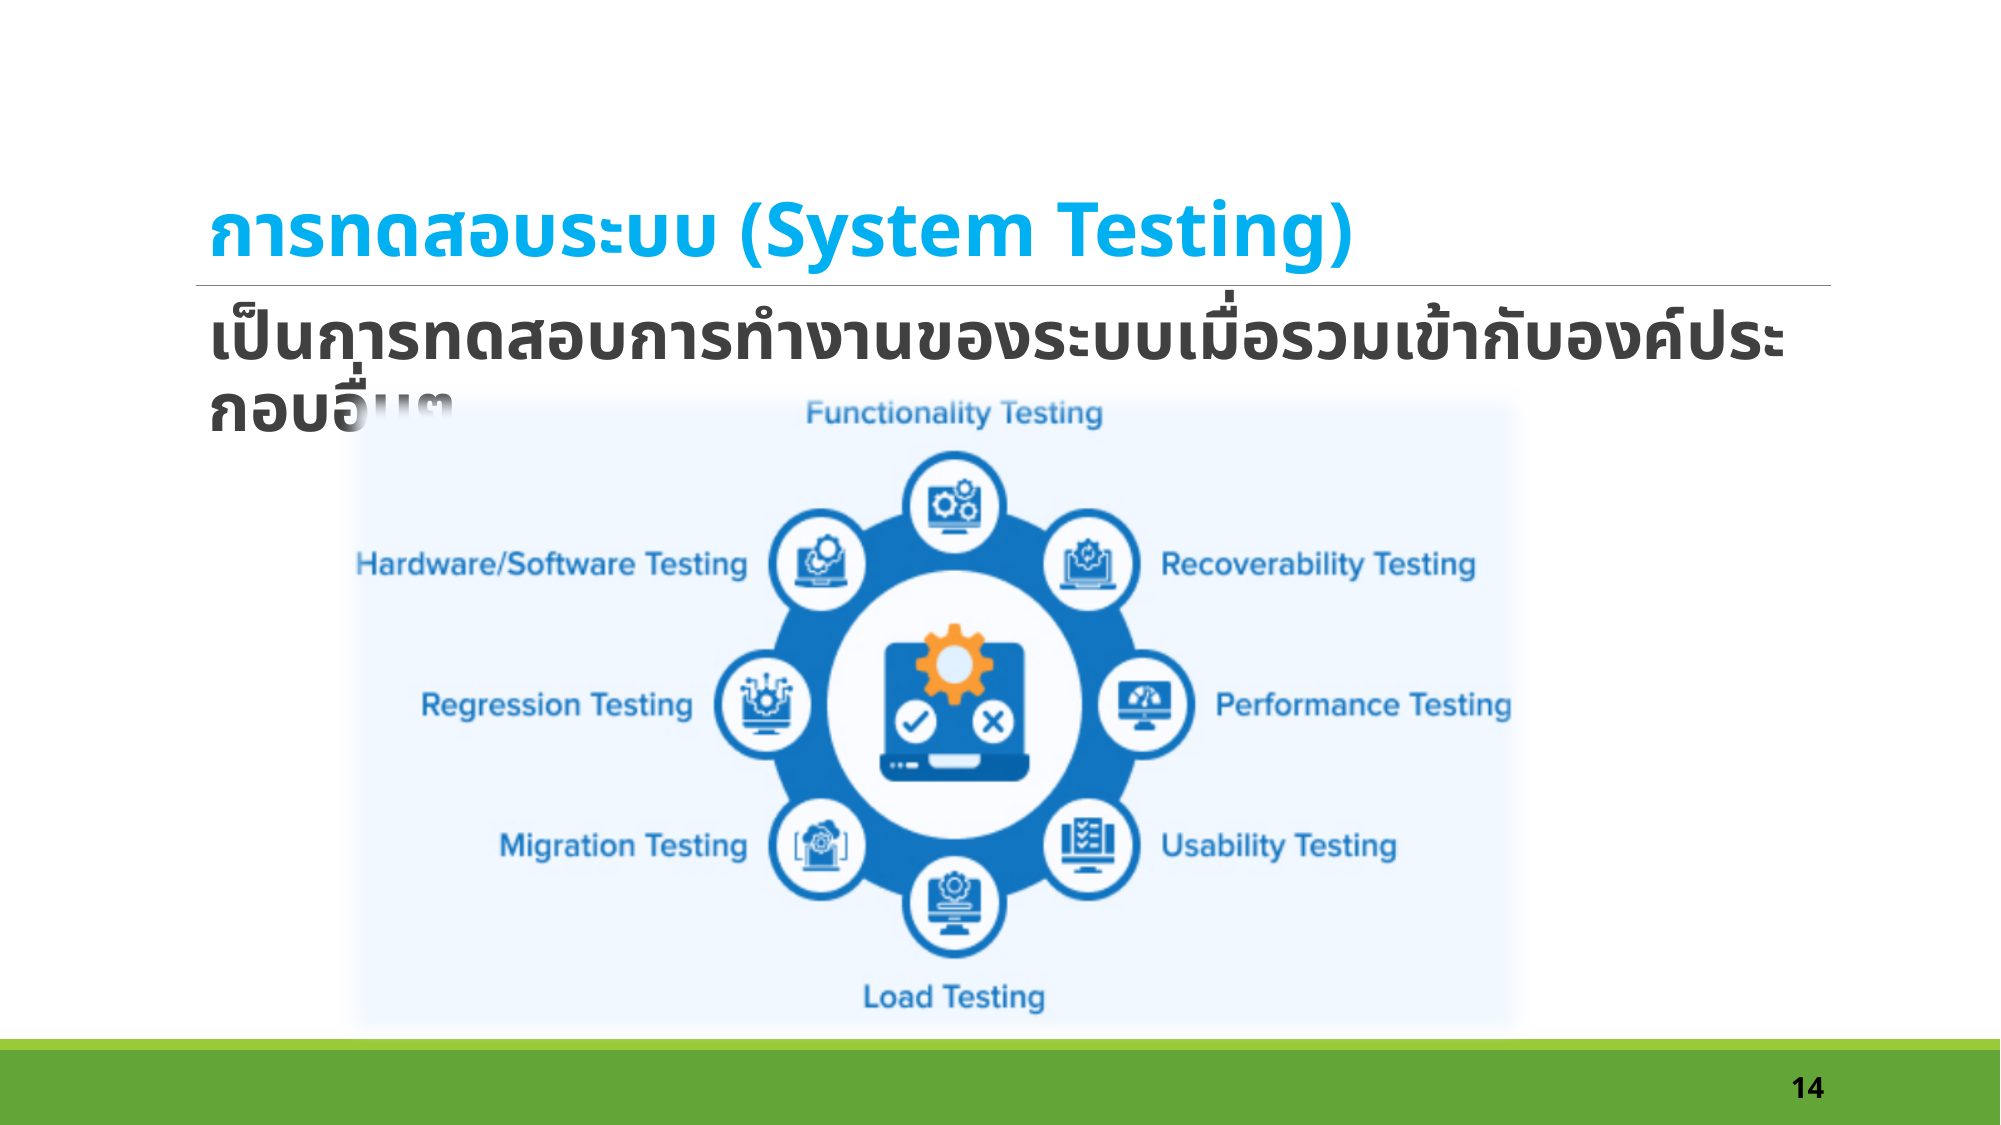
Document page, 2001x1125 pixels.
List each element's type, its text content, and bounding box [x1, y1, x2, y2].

slide_number 14 [1624, 1059, 1840, 1120]
picture [337, 384, 1533, 1046]
list การทดสอบระบบ (System Testing) เป็นการทดสอบการทำงานของระบบเมื่อรวมเข้ากับองค์ประกอบอื่นๆ [208, 184, 1859, 845]
